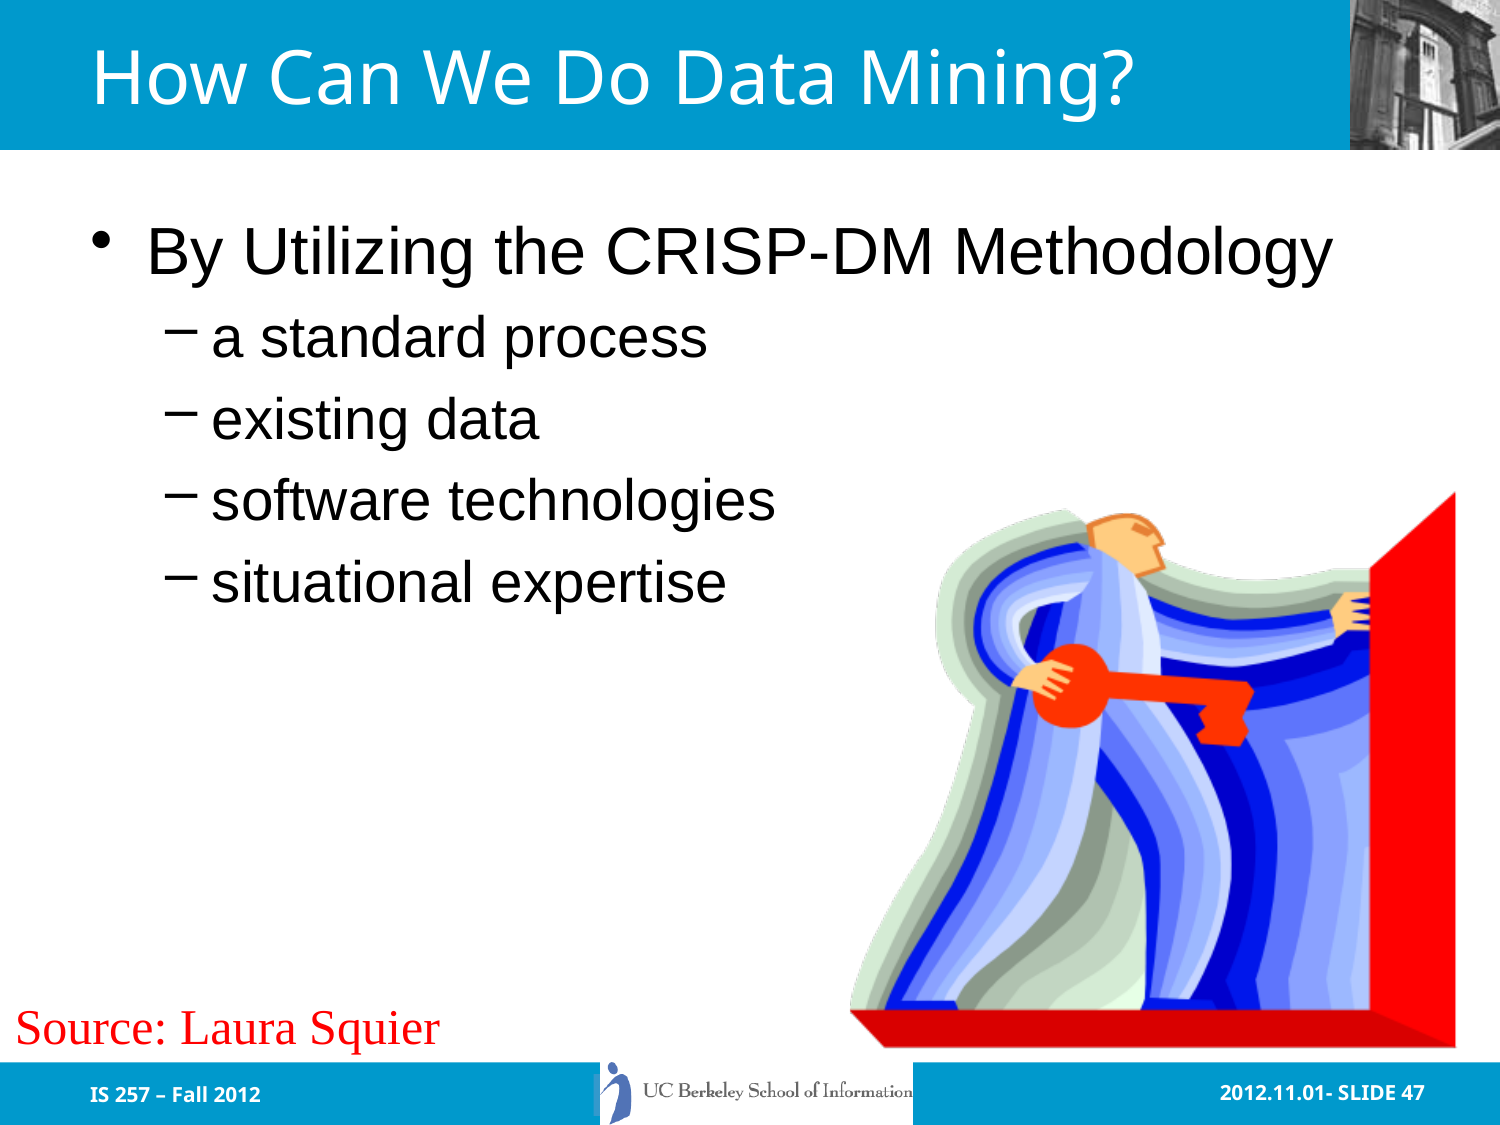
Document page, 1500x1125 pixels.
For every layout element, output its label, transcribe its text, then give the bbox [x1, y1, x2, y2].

slide_number IS 257 – Fall 2012 [75, 1063, 388, 1125]
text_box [849, 487, 1459, 1050]
picture [1351, 0, 1500, 150]
title How Can We Do Data Mining? [75, 0, 1350, 150]
text_box Source: Laura Squier [0, 987, 455, 1063]
picture [594, 1062, 912, 1125]
list By Utilizing the CRISP-DM Methodology a standard process existing data software technologies situational expertise [75, 200, 1425, 1013]
